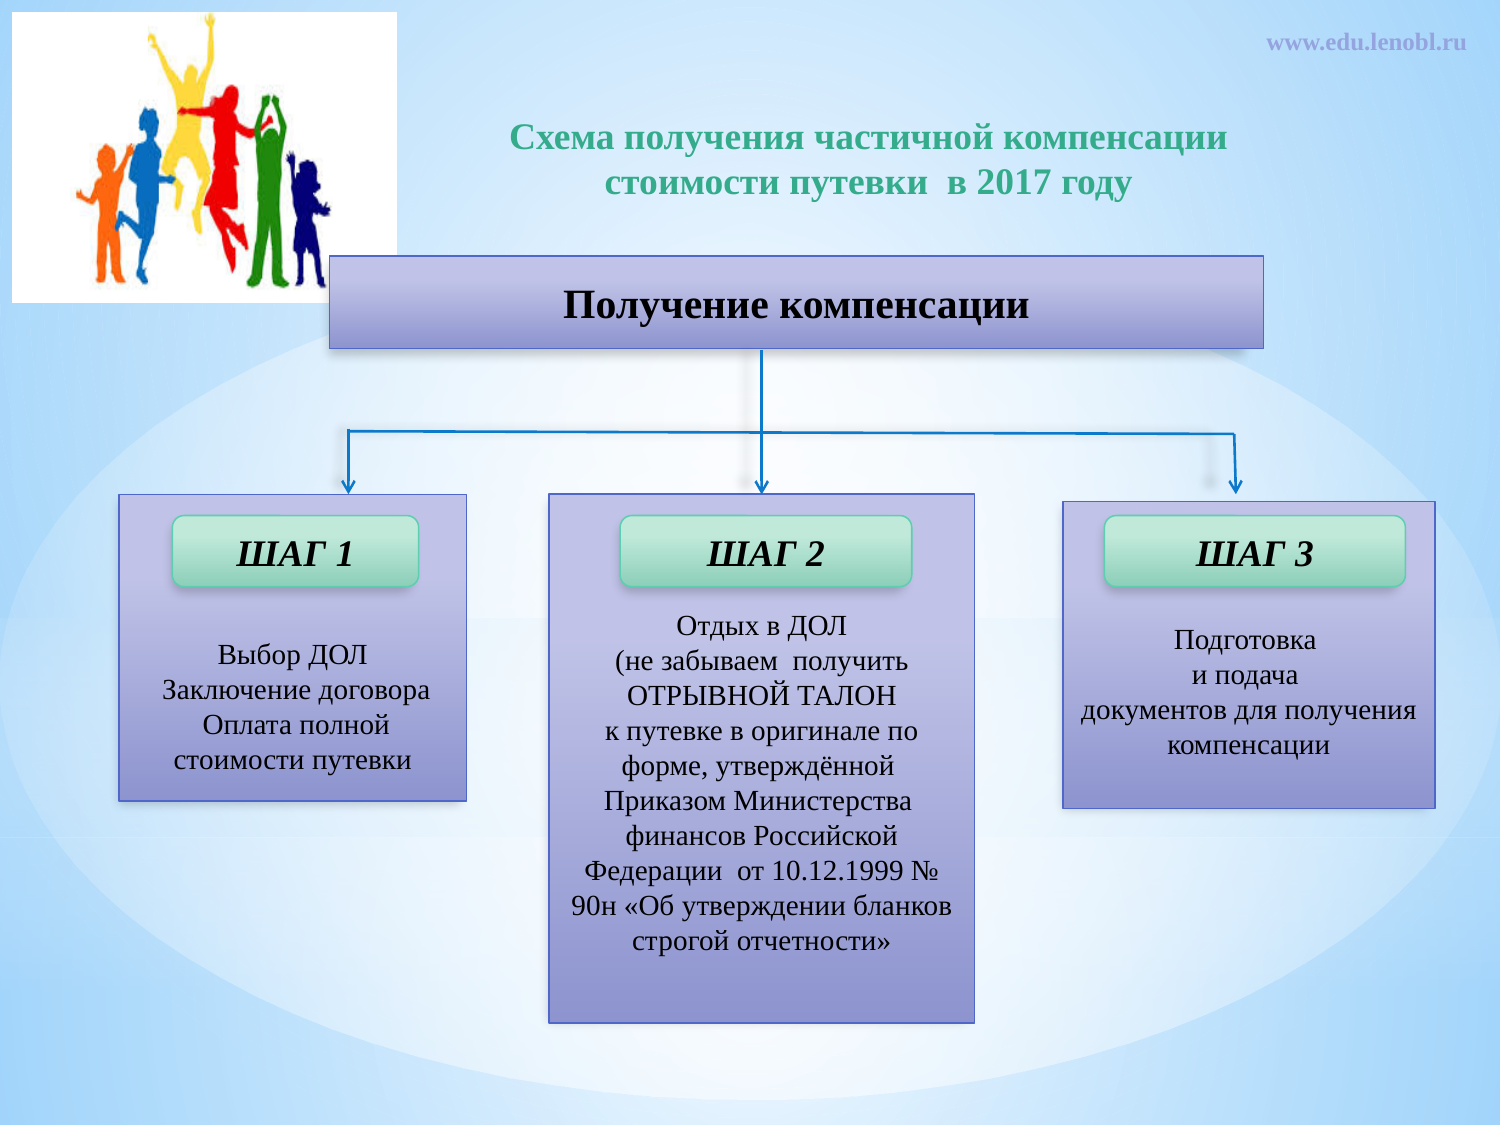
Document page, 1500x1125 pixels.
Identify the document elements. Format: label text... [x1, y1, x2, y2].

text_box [768, 430, 1235, 435]
text_box Отдых в ДОЛ (не забываем получить ОТРЫВНОЙ ТАЛОН к путевке в оригинале по форме, утверждённой Приказом Министерства финансов Российской Федерации от 10.12.1999 № 90н «Об утверждении бланков строгой отчетности» [548, 876, 975, 1024]
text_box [349, 430, 756, 435]
text_box www.edu.lenobl.ru [1151, 17, 1483, 63]
picture [12, 12, 397, 303]
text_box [118, 42, 1448, 869]
